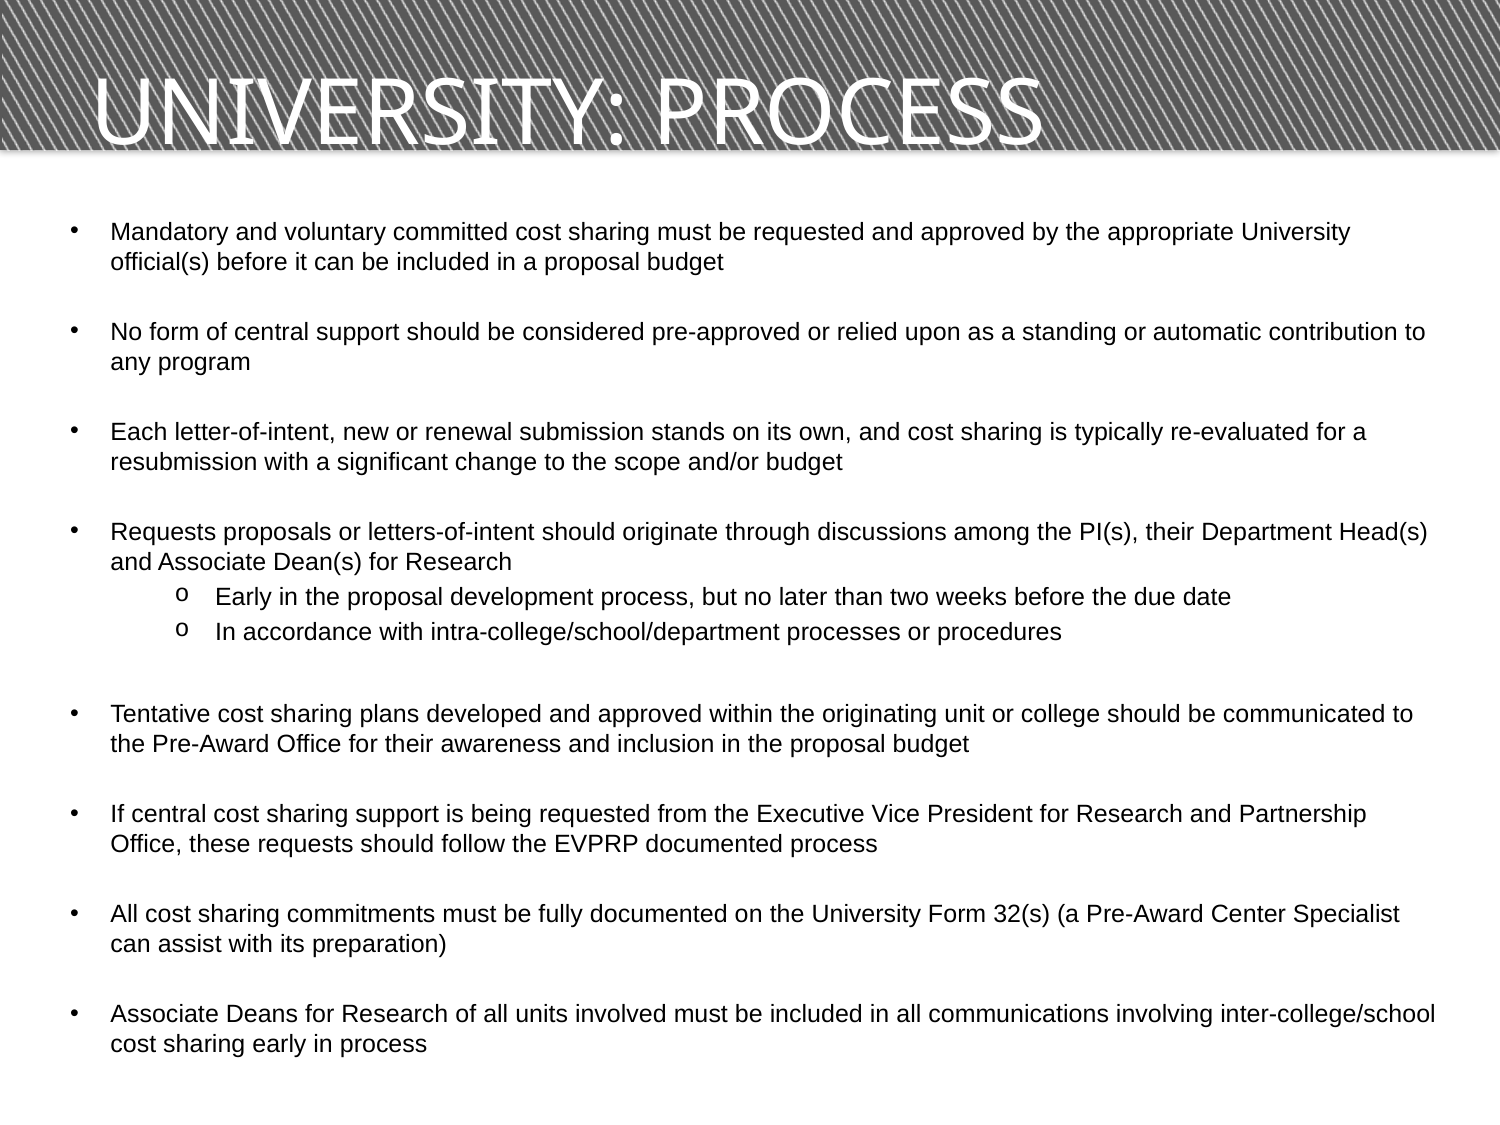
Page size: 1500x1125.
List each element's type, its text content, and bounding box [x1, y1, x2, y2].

list Mandatory and voluntary committed cost sharing must be requested and approved by the appropriate University official(s) before it can be included in a proposal budget No form of central support should be considered pre-approved or relied upon as a standing or automatic contribution to any program Each letter-of-intent, new or renewal submission stands on its own, and cost sharing is typically re-evaluated for a resubmission with a significant change to the scope and/or budget Requests proposals or letters-of-intent should originate through discussions among the PI(s), their Department Head(s) and Associate Dean(s) for Research Early in the proposal development process, but no later than two weeks before the due date In accordance with intra-college/school/department processes or procedures Tentative cost sharing plans developed and approved within the originating unit or college should be communicated to the Pre-Award Office for their awareness and inclusion in the proposal budget If central cost sharing support is being requested from the Executive Vice President for Research and Partnership Office, these requests should follow the EVPRP documented process All cost sharing commitments must be fully documented on the University Form 32(s) (a Pre-Award Center Specialist can assist with its preparation) Associate Deans for Research of all units involved must be included in all communications involving inter-college/school cost sharing early in process [55, 207, 1461, 1097]
title University: Process [75, 45, 1425, 207]
